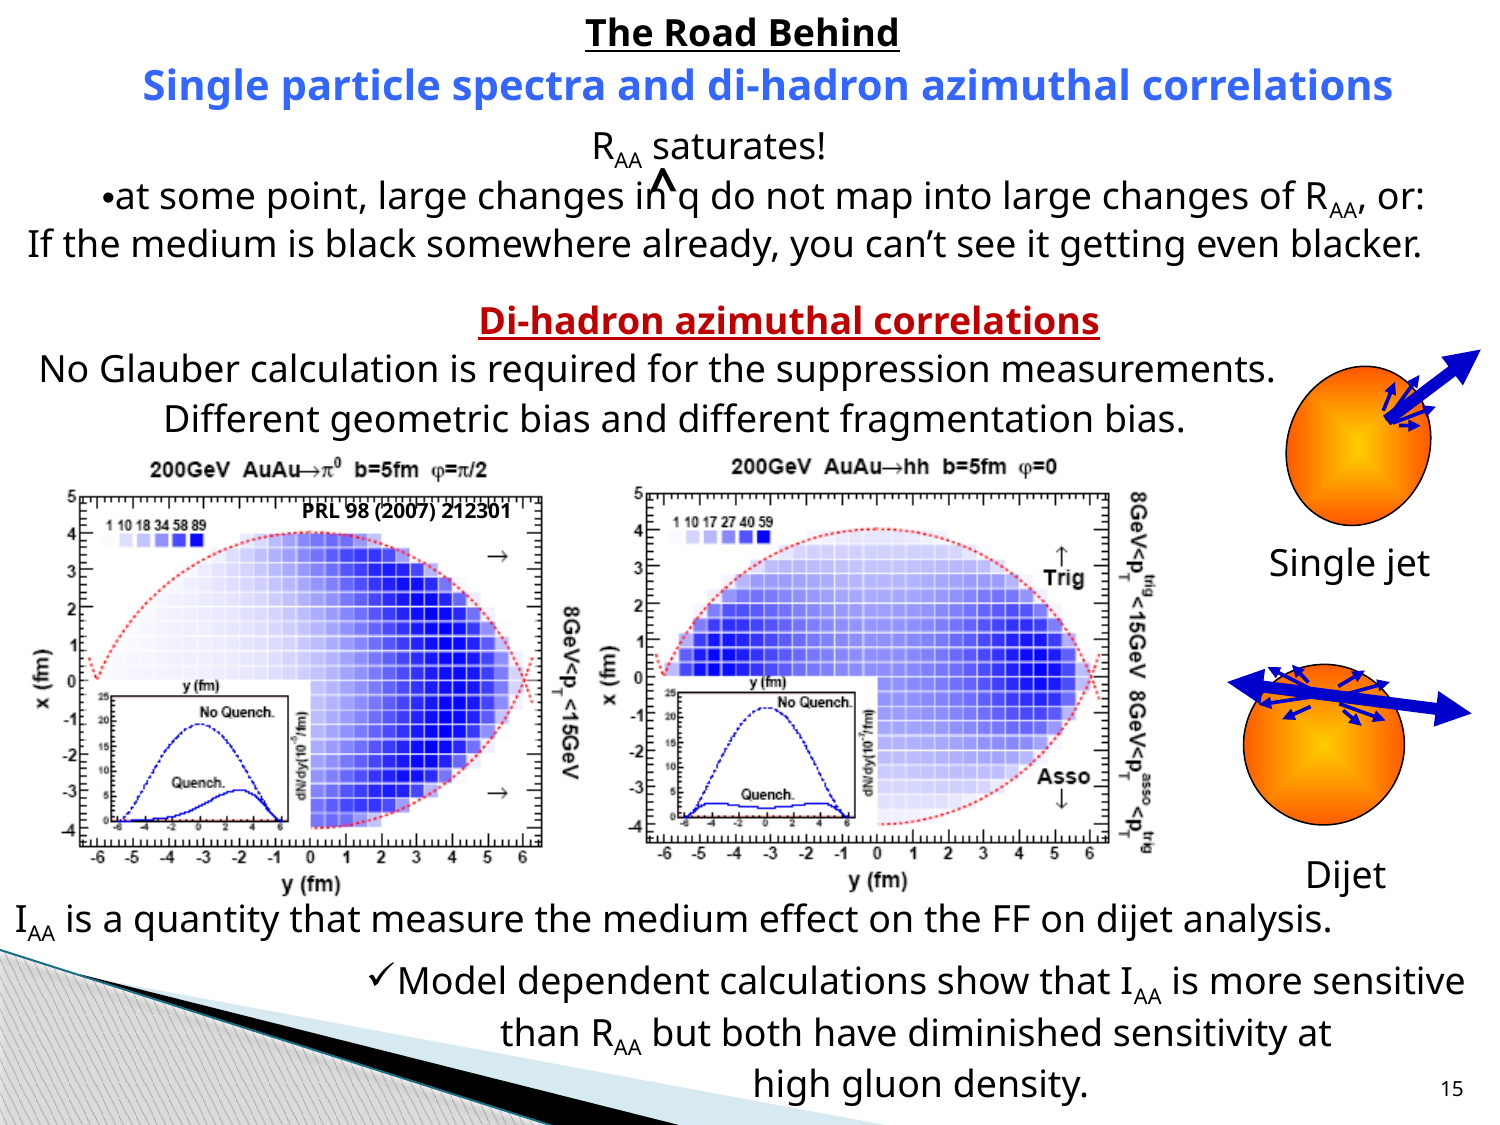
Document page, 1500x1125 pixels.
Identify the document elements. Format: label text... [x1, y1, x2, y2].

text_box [39, 147, 1488, 226]
text_box No Glauber calculation is required for the suppression measurements. [23, 337, 1291, 398]
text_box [1297, 313, 1446, 443]
text_box Different geometric bias and different fragmentation bias. [148, 387, 1202, 443]
text_box Single particle spectra and di-hadron azimuthal correlations [127, 51, 1409, 117]
text_box If the medium is black somewhere already, you can’t see it getting even blacker. [12, 212, 1500, 273]
text_box The Road Behind [570, 1, 915, 51]
text_box Di-hadron azimuthal correlations [463, 289, 1116, 350]
text_box RAA saturates! [576, 117, 842, 147]
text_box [0, 443, 1500, 1102]
